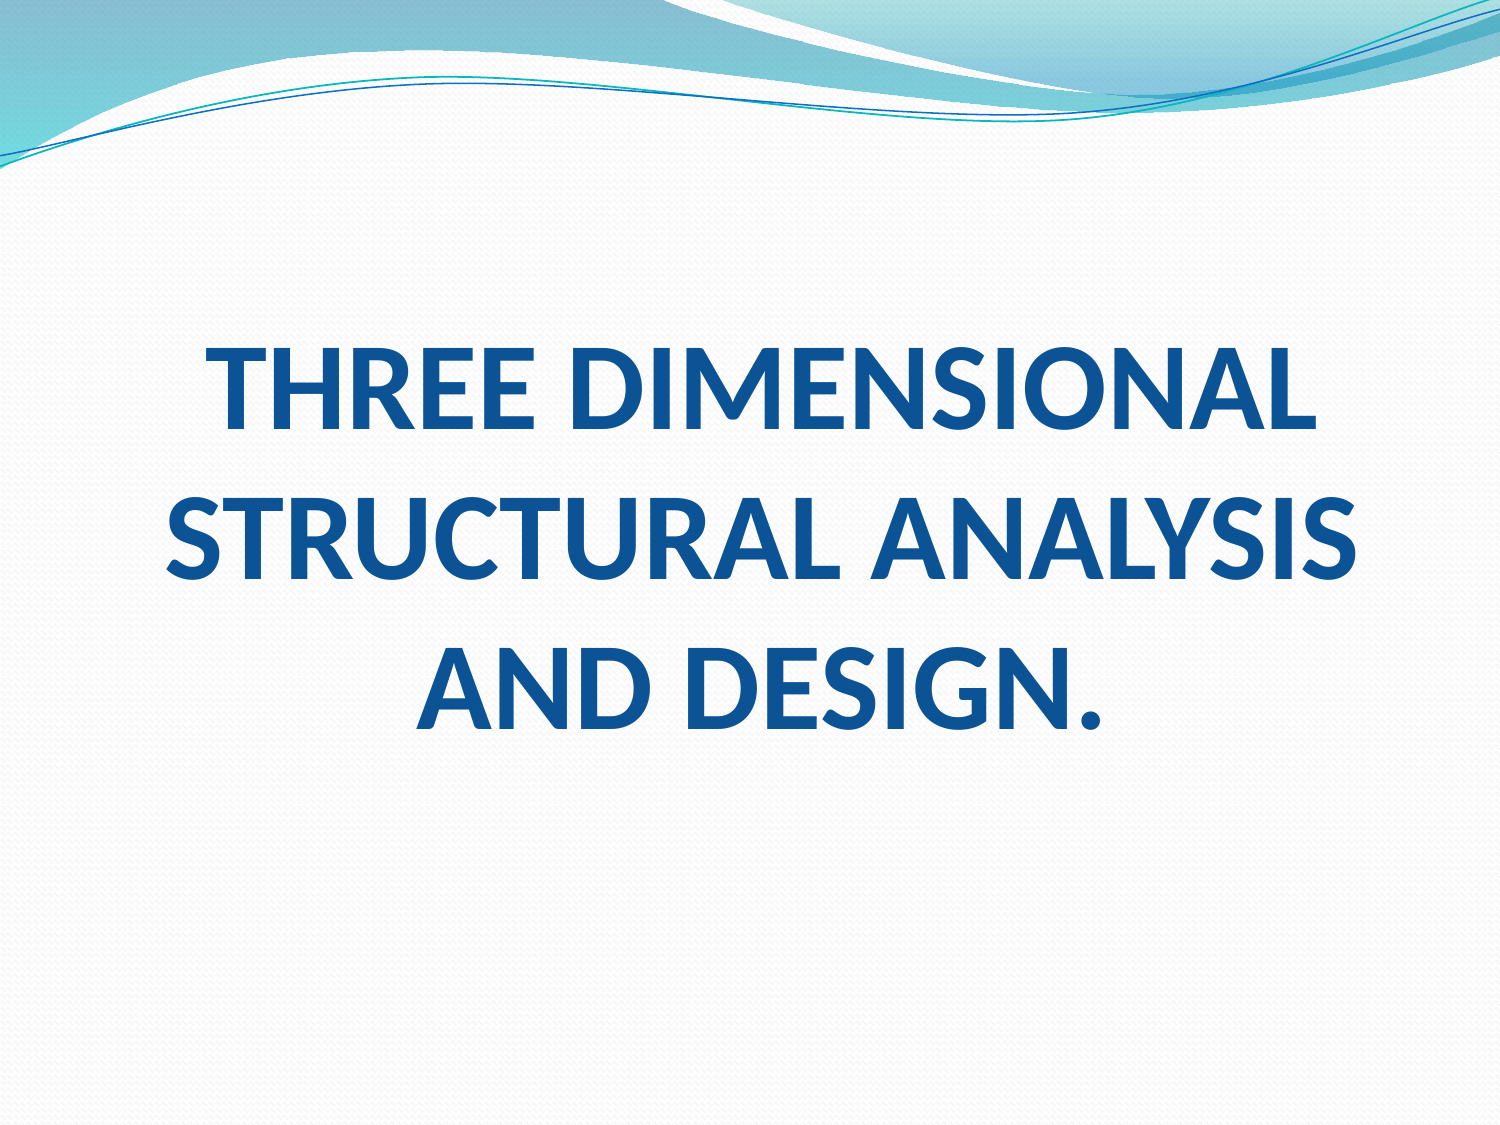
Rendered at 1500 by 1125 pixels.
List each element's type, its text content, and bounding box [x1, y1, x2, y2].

list THREE DIMENSIONAL STRUCTURAL ANALYSIS AND DESIGN. [62, 296, 1463, 1114]
